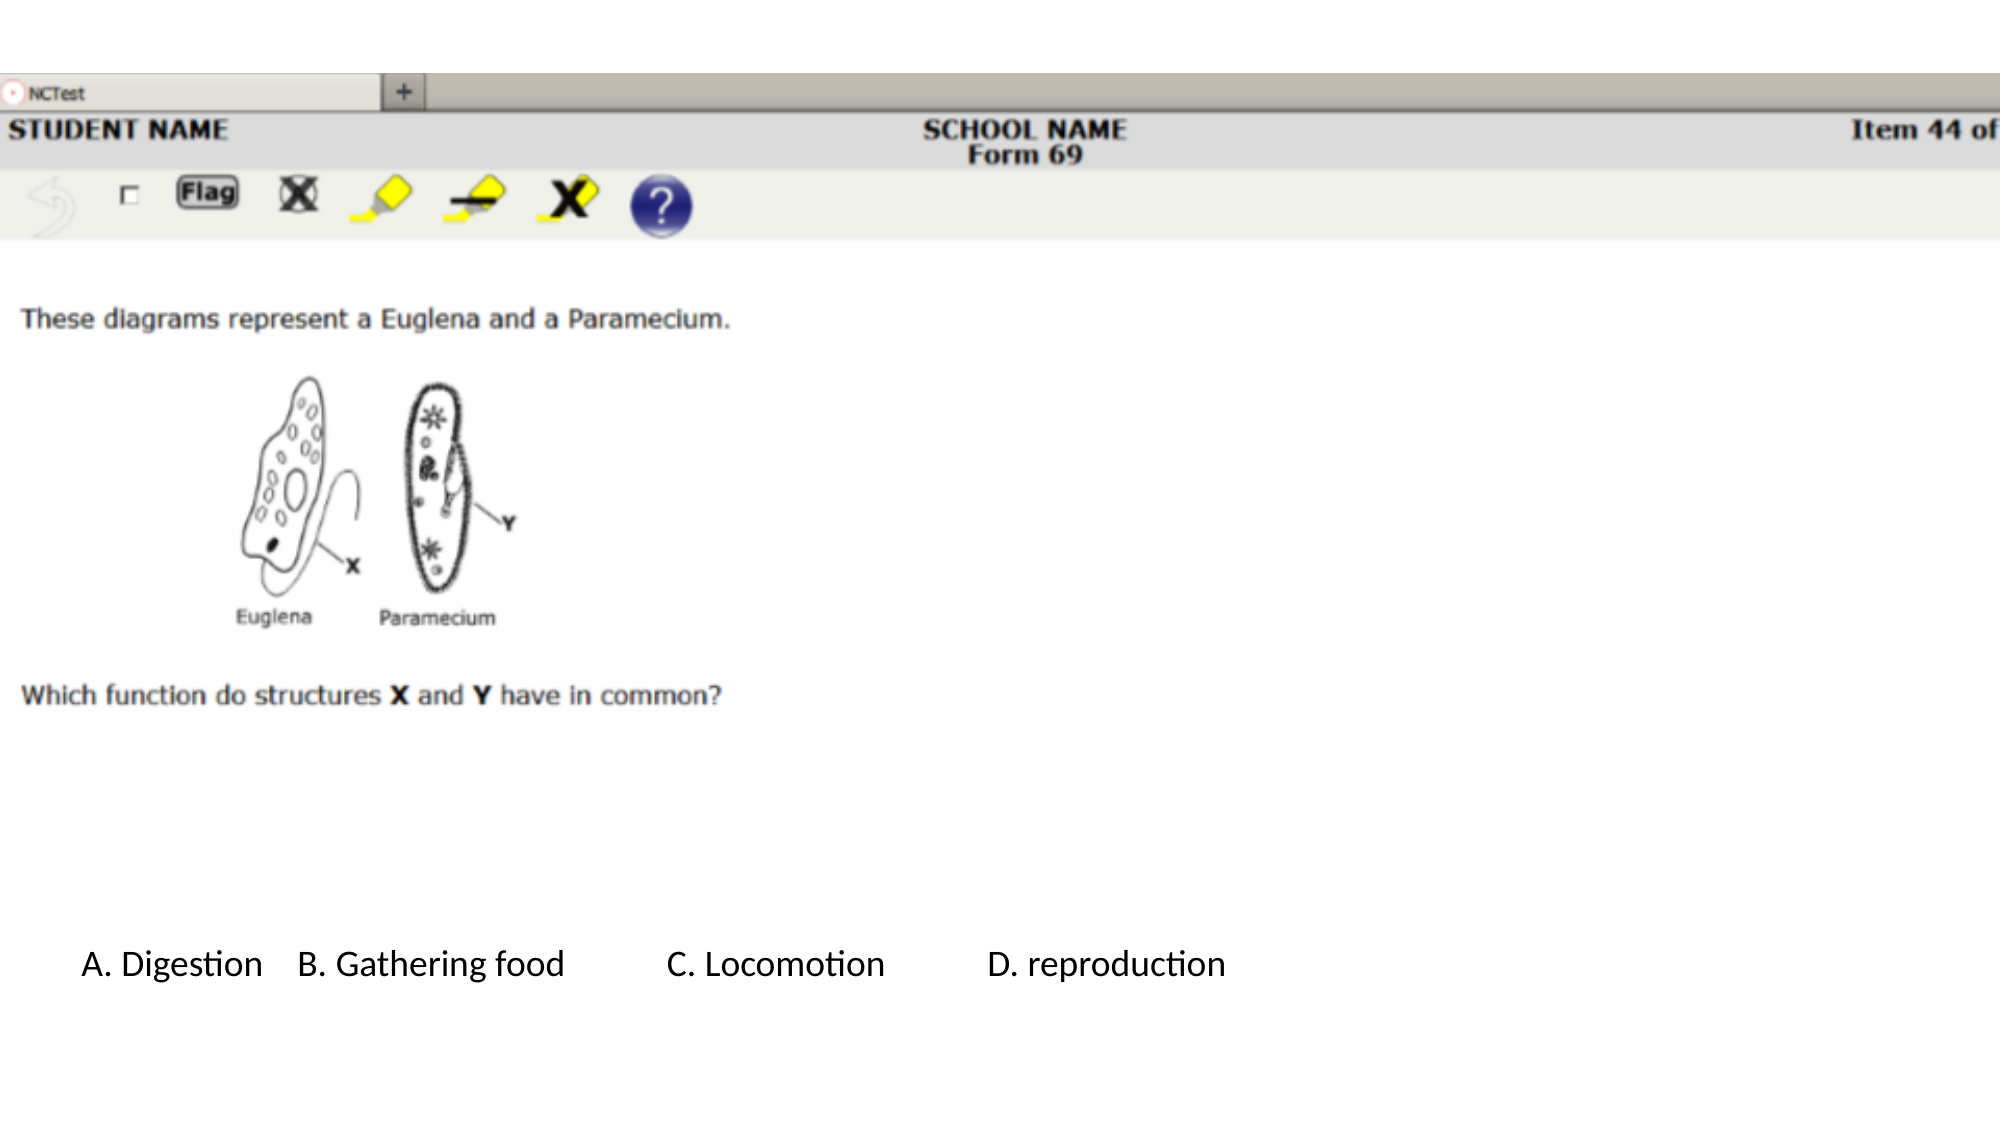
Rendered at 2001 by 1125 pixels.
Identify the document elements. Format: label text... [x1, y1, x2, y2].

text_box A. Digestion B. Gathering food C. Locomotion D. reproduction [66, 931, 1875, 991]
picture [0, 73, 2000, 755]
